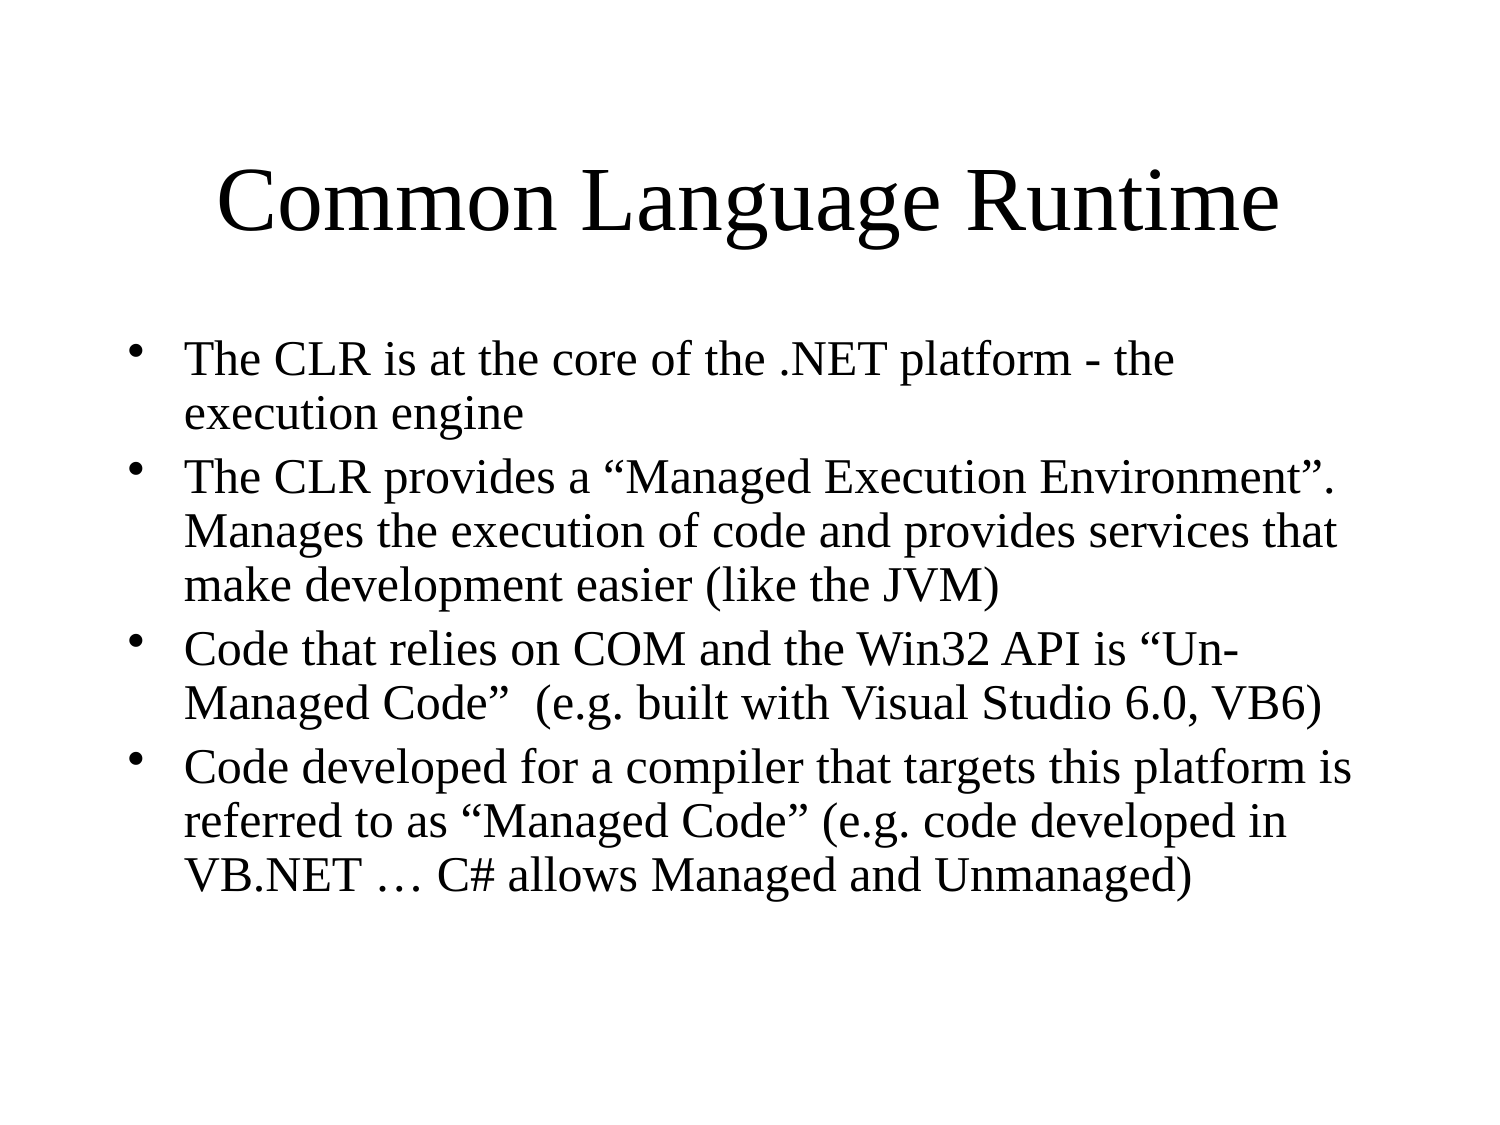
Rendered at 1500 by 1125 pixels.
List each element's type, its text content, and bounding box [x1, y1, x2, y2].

title Common Language Runtime [112, 99, 1388, 288]
list The CLR is at the core of the .NET platform - the execution engine The CLR provides a “Managed Execution Environment”. Manages the execution of code and provides services that make development easier (like the JVM) Code that relies on COM and the Win32 API is “Un-Managed Code” (e.g. built with Visual Studio 6.0, VB6) Code developed for a compiler that targets this platform is referred to as “Managed Code” (e.g. code developed in VB.NET … C# allows Managed and Unmanaged) [112, 324, 1388, 1000]
